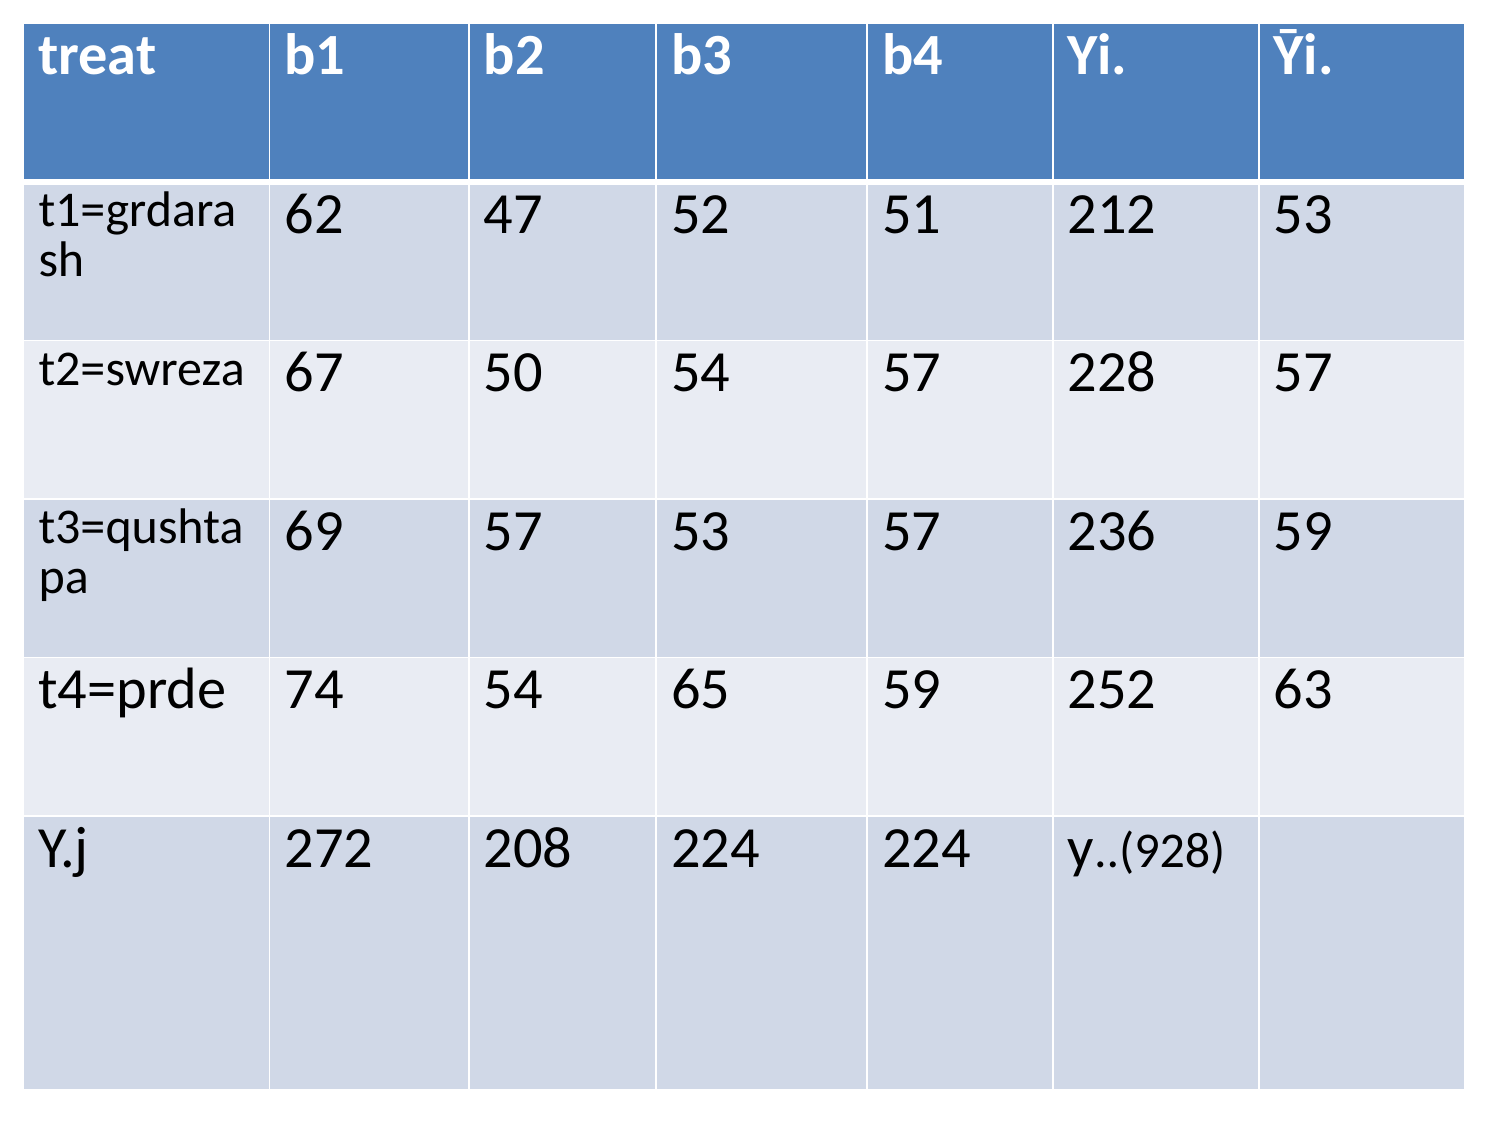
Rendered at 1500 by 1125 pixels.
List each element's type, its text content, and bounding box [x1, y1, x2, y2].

table_cell 57 [868, 500, 1052, 657]
table_cell 252 [1054, 658, 1258, 815]
table_cell 228 [1054, 341, 1258, 498]
table_cell 51 [868, 185, 1052, 340]
table_cell 62 [270, 185, 468, 340]
table_cell 54 [657, 341, 866, 498]
table_header Yi. [1054, 24, 1258, 179]
table_cell 54 [470, 658, 655, 815]
table_cell 65 [657, 658, 866, 815]
table_header b1 [270, 24, 468, 179]
table_cell 224 [657, 817, 866, 1089]
table_cell 59 [868, 658, 1052, 815]
table_header Ῡi. [1260, 24, 1464, 179]
table_cell 47 [470, 185, 655, 340]
table_cell 236 [1054, 500, 1258, 657]
table_cell 272 [270, 817, 468, 1089]
table_cell 59 [1260, 500, 1464, 657]
table_cell 53 [1260, 185, 1464, 340]
table_cell 208 [470, 817, 655, 1089]
table_header treat [24, 24, 269, 179]
table_cell 57 [1260, 341, 1464, 498]
table_cell 52 [657, 185, 866, 340]
table_cell 53 [657, 500, 866, 657]
table_cell t3=qushtapa [24, 500, 269, 657]
table_cell 57 [868, 341, 1052, 498]
table_cell 63 [1260, 658, 1464, 815]
table_cell 74 [270, 658, 468, 815]
table_header b4 [868, 24, 1052, 179]
table_header b3 [657, 24, 866, 179]
table_cell 57 [470, 500, 655, 657]
table_cell t1=grdarash [24, 185, 269, 340]
table_cell 212 [1054, 185, 1258, 340]
table_cell 224 [868, 817, 1052, 1089]
table_cell 50 [470, 341, 655, 498]
table_cell y..(928) [1054, 817, 1258, 1089]
table_header b2 [470, 24, 655, 179]
table_cell 69 [270, 500, 468, 657]
table_cell Y.j [24, 817, 269, 1089]
table_cell 67 [270, 341, 468, 498]
table_cell [1260, 817, 1464, 1089]
table_cell t2=swreza [24, 341, 269, 498]
table_cell t4=prde [24, 658, 269, 815]
